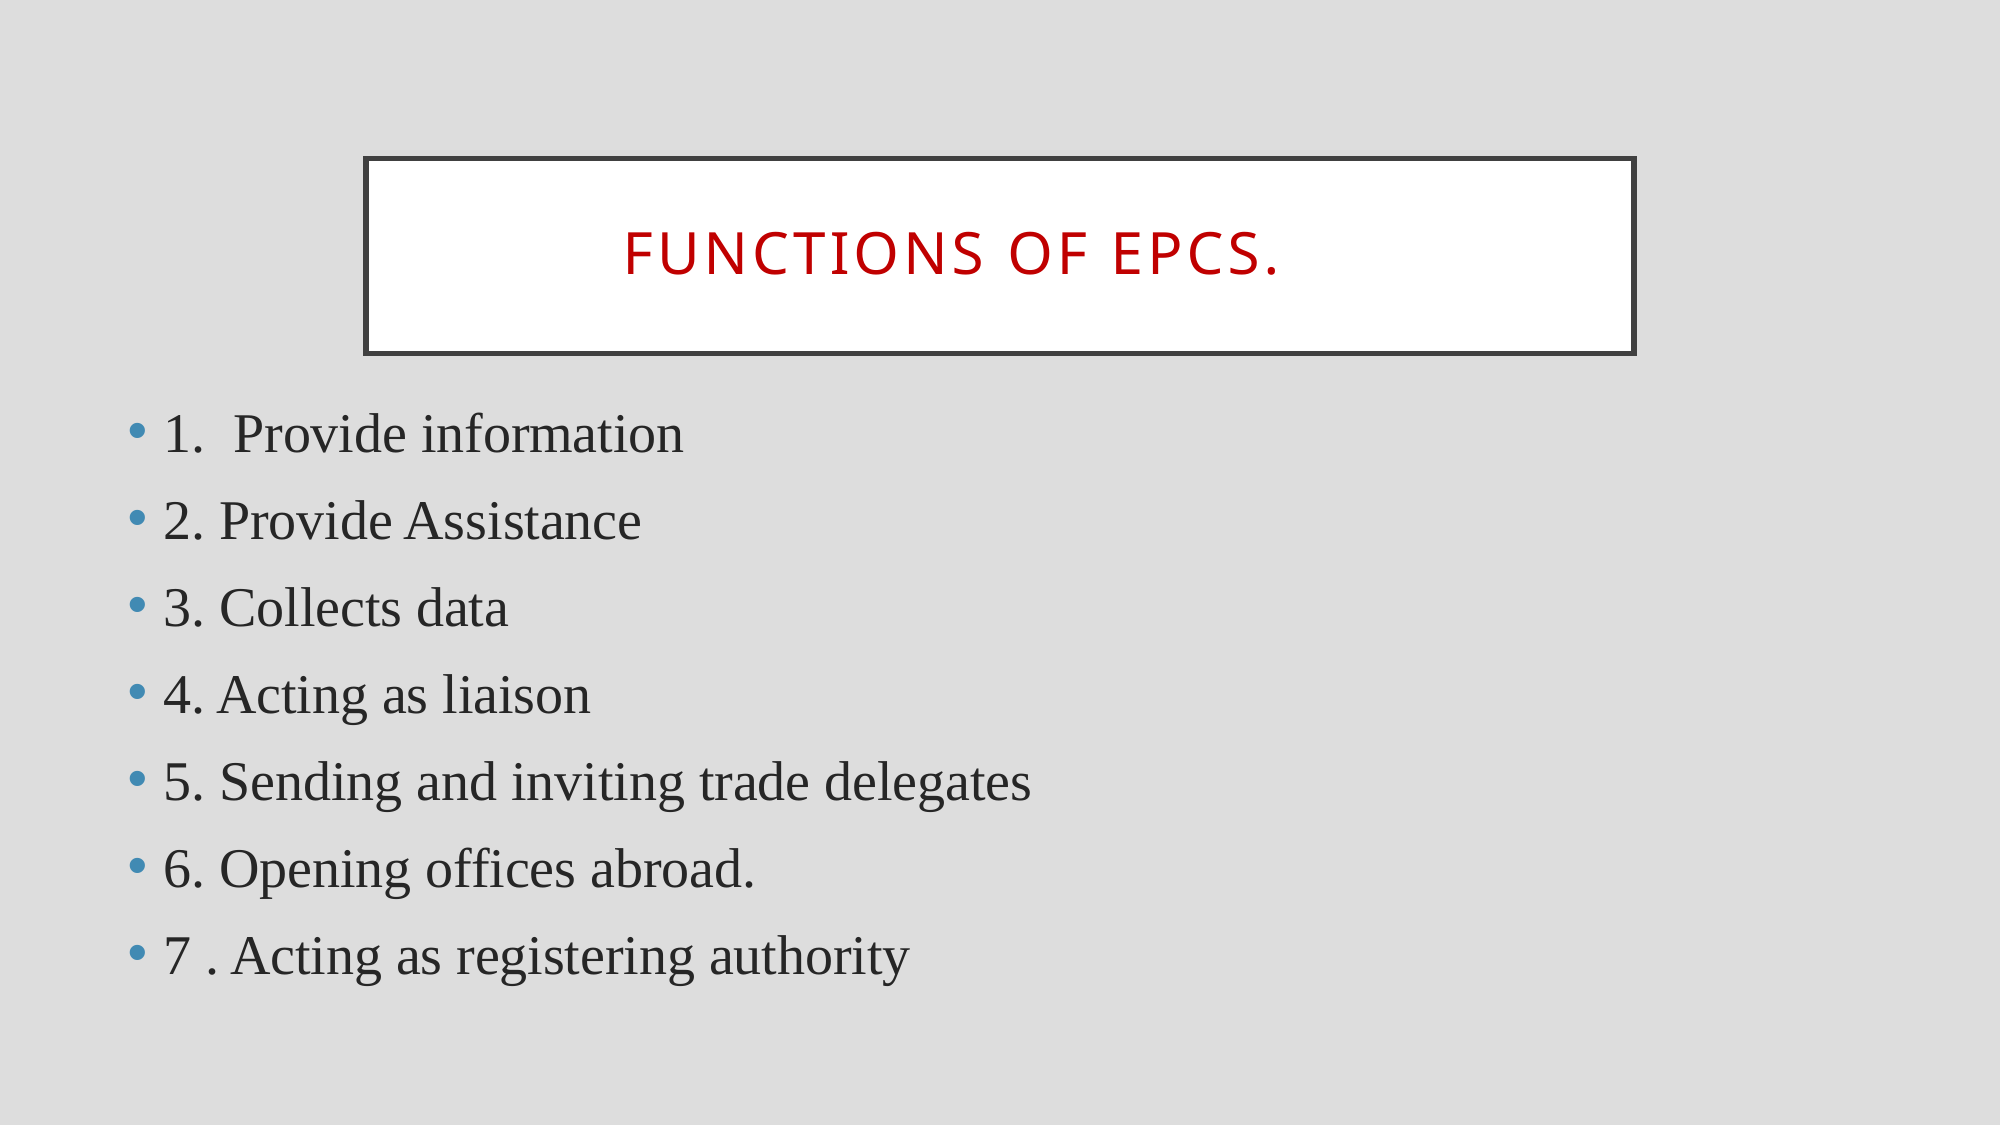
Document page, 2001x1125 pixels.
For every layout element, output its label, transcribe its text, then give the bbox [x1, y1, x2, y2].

list 1. Provide information 2. Provide Assistance 3. Collects data 4. Acting as liaison 5. Sending and inviting trade delegates 6. Opening offices abroad. 7 . Acting as registering authority [112, 389, 1818, 999]
title FUNCTIONS OF EPCs. [363, 156, 1637, 356]
